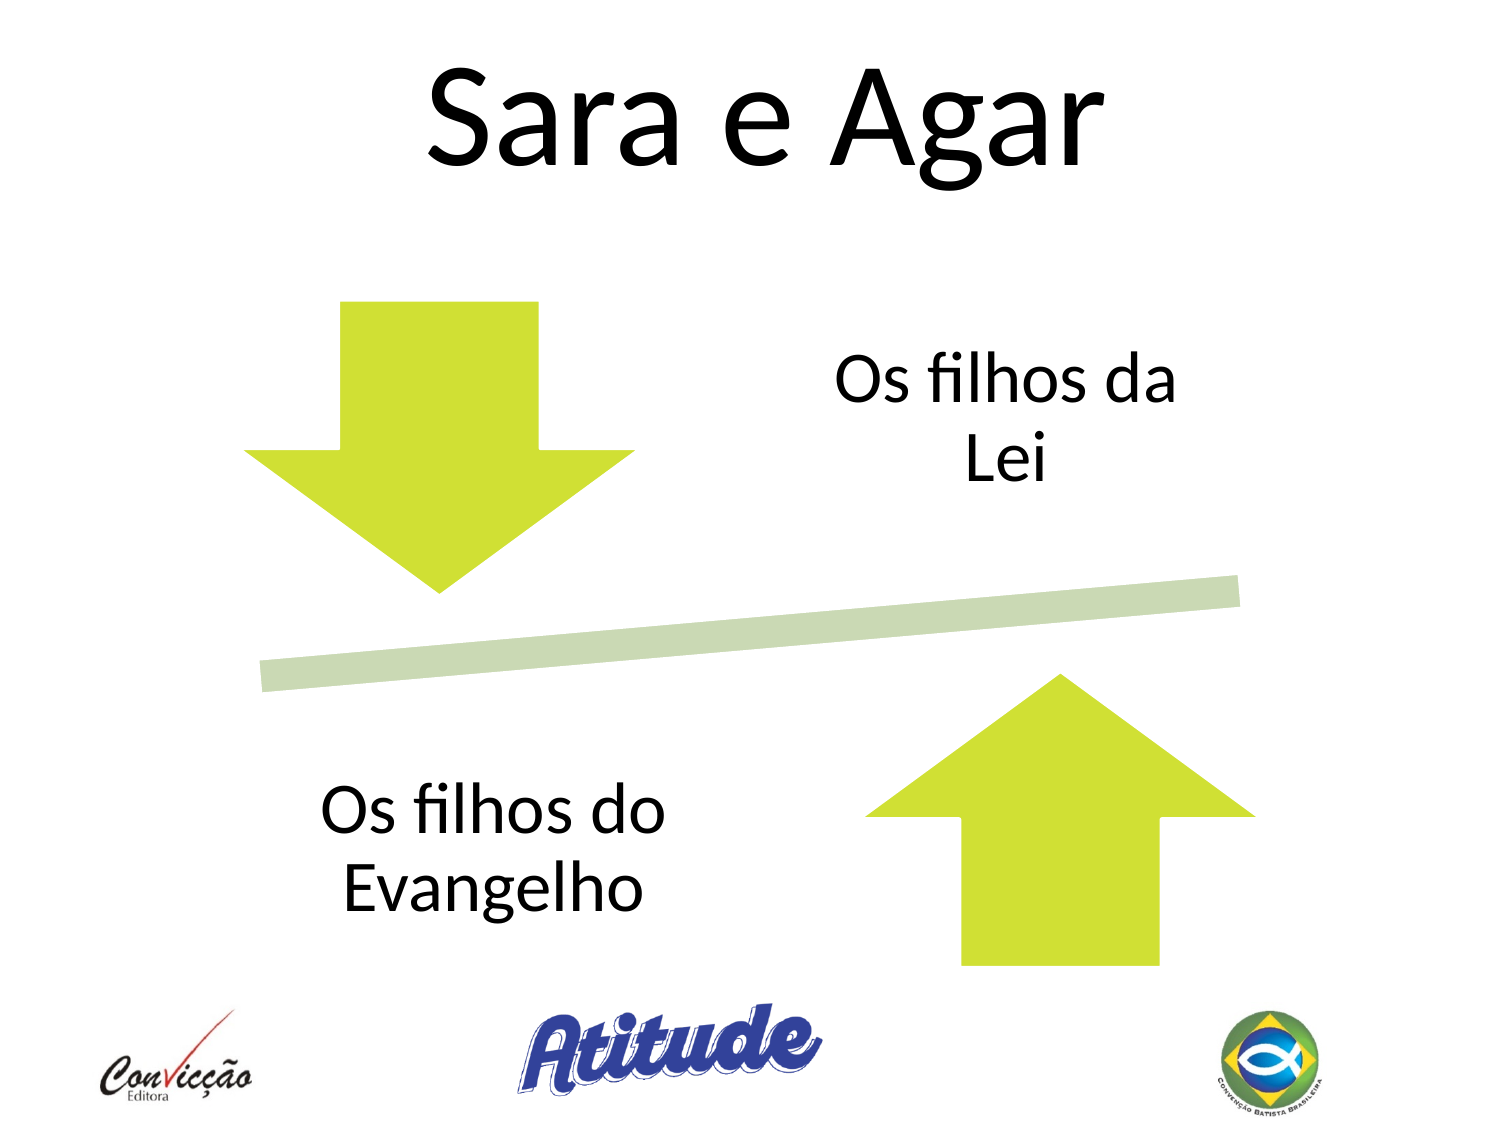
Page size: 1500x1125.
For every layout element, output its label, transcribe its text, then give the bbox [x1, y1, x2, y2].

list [74, 262, 1426, 1006]
picture [70, 995, 286, 1125]
title Sara e Agar [28, 101, 1500, 290]
picture [509, 997, 836, 1112]
picture [1206, 1002, 1329, 1125]
